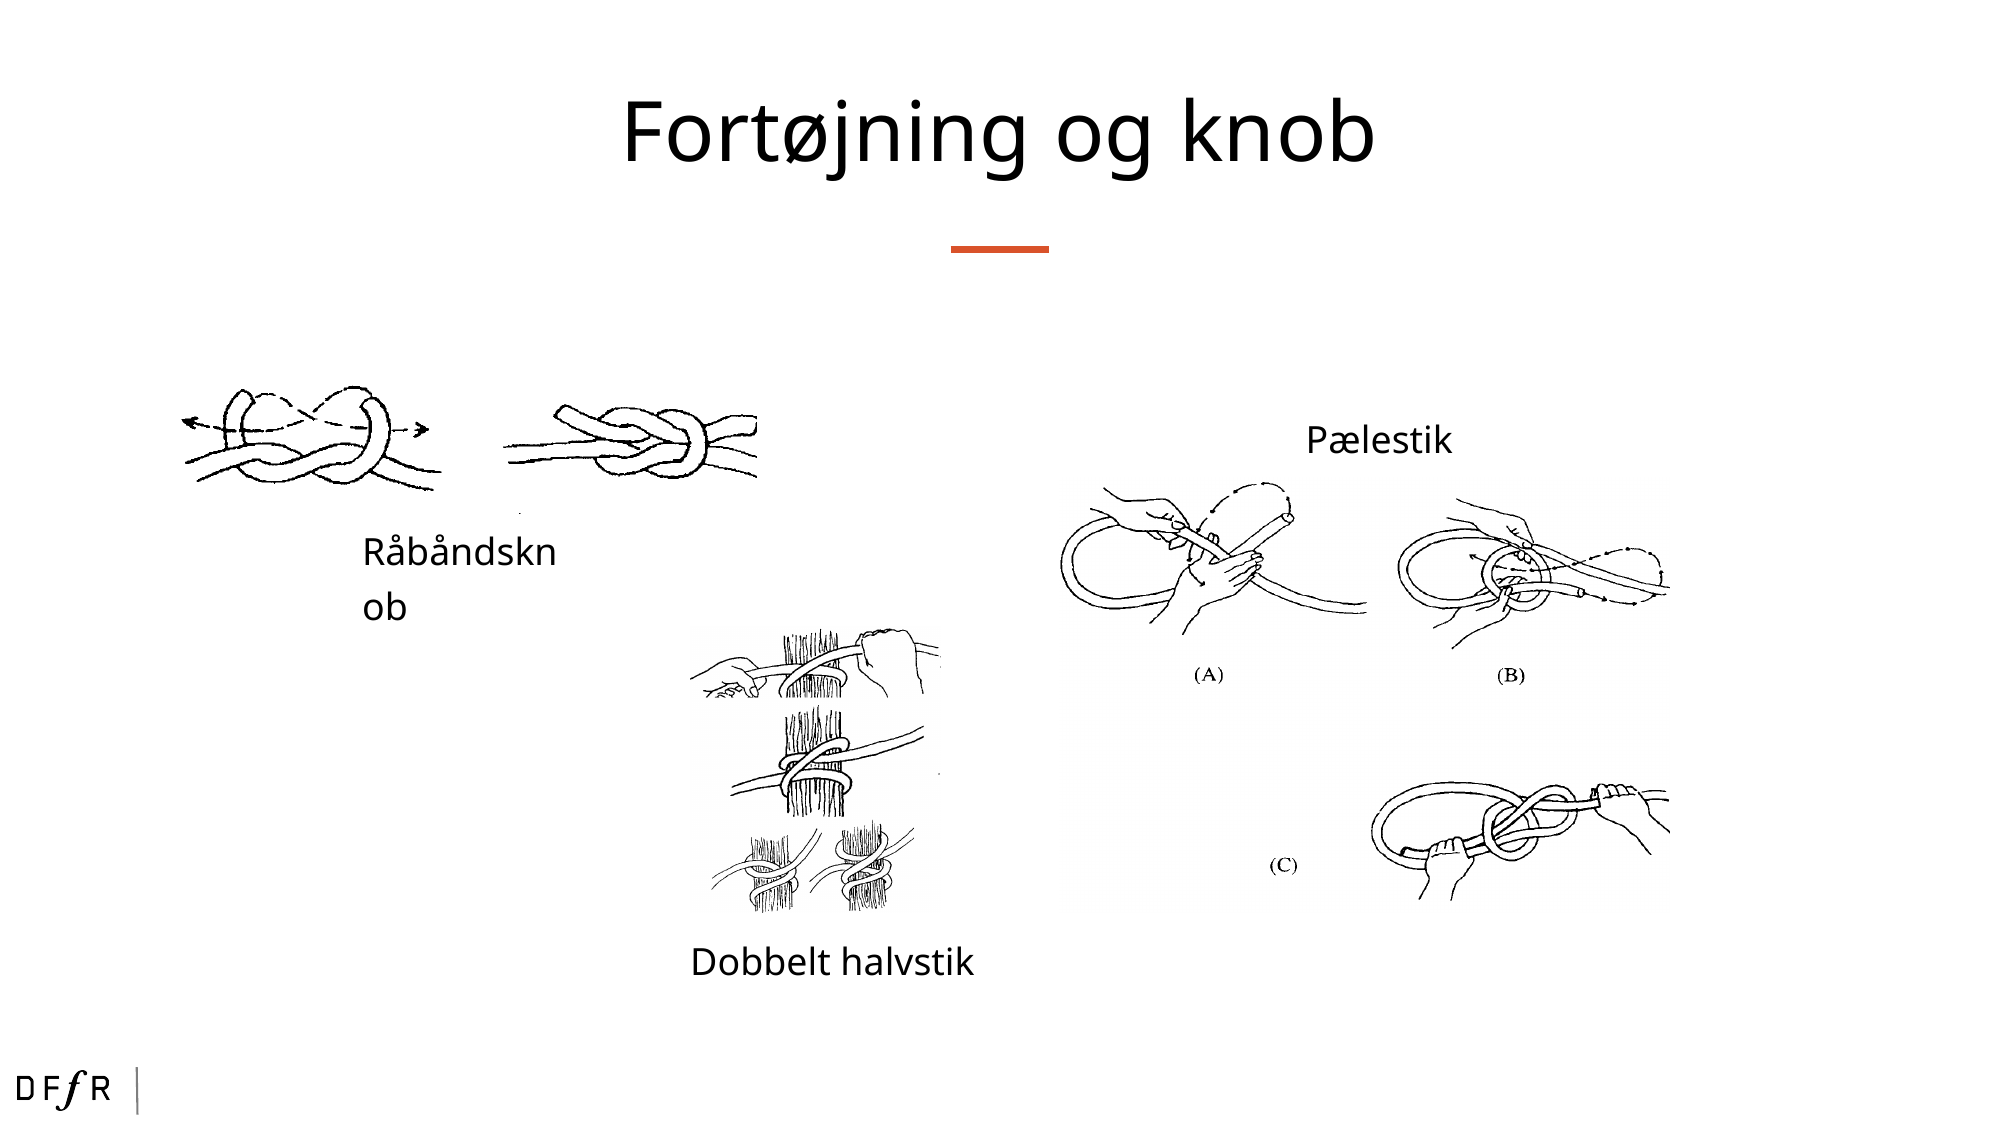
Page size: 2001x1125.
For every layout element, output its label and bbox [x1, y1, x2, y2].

text_box [690, 626, 986, 980]
text_box [153, 310, 758, 571]
text_box [0, 82, 2000, 250]
picture [17, 1070, 110, 1111]
text_box [1059, 407, 1670, 913]
